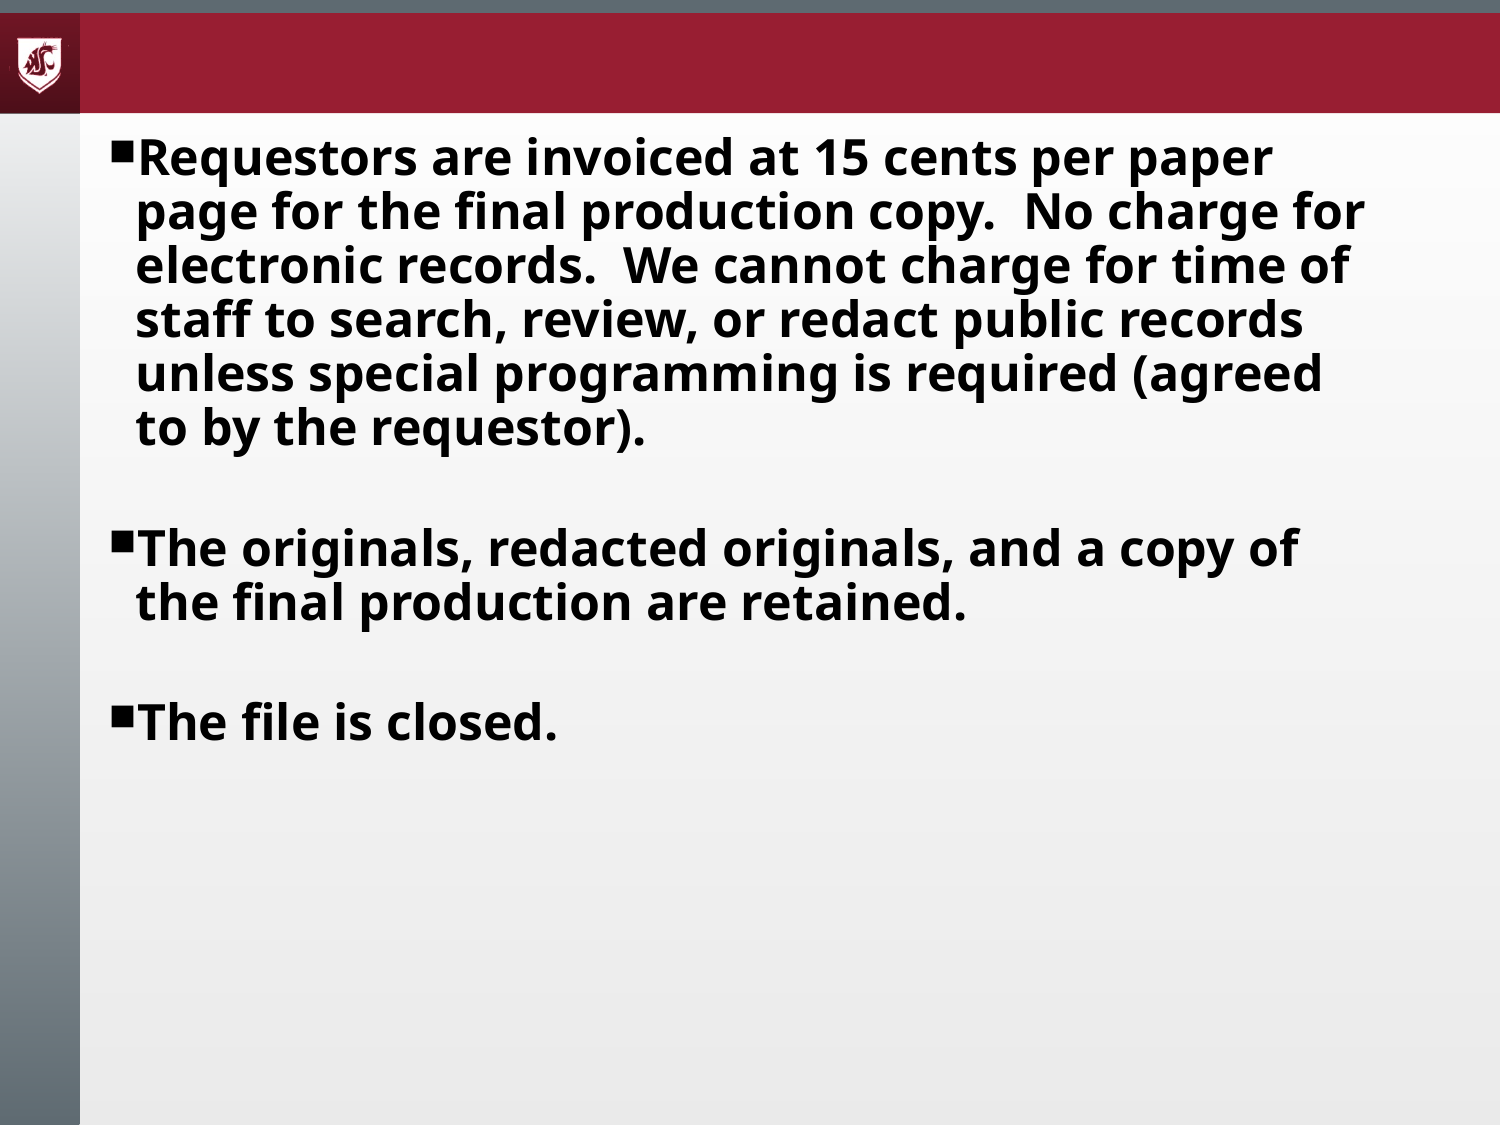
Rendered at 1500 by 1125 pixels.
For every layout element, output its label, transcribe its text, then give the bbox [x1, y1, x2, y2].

picture [9, 27, 69, 100]
list Requestors are invoiced at 15 cents per paper page for the final production copy. No charge for electronic records. We cannot charge for time of staff to search, review, or redact public records unless special programming is required (agreed to by the requestor). The originals, redacted originals, and a copy of the final production are retained. The file is closed. [87, 125, 1388, 766]
